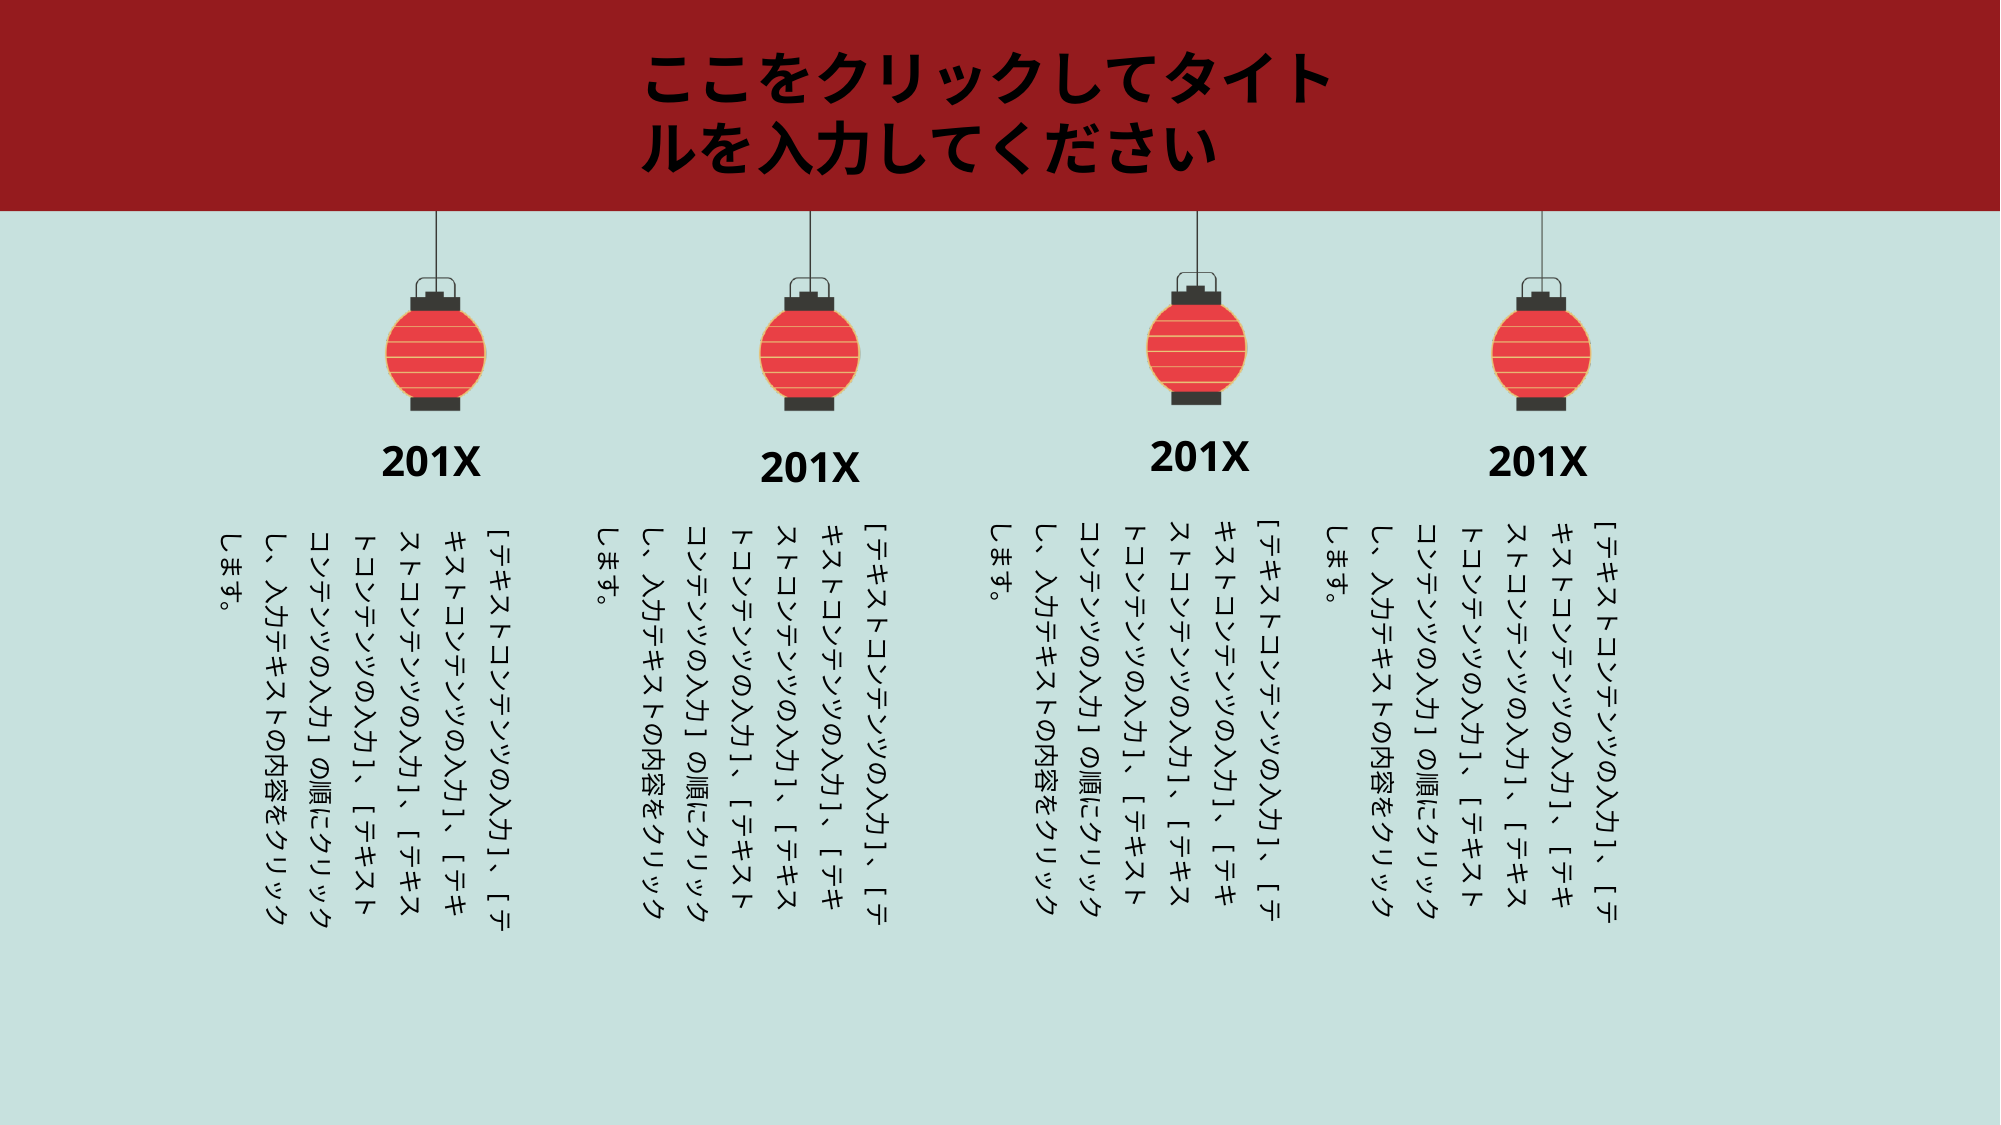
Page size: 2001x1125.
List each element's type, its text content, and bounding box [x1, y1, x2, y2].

picture [752, 211, 863, 412]
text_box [703, 433, 916, 949]
text_box ここをクリックしてタイトルを入力してください [624, 34, 1375, 190]
text_box [0, 0, 2000, 212]
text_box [1096, 422, 1309, 945]
picture [378, 211, 489, 412]
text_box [1433, 427, 1646, 947]
picture [1484, 211, 1594, 412]
picture [1139, 205, 1249, 407]
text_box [326, 427, 539, 955]
text_box [0, 212, 2000, 1125]
